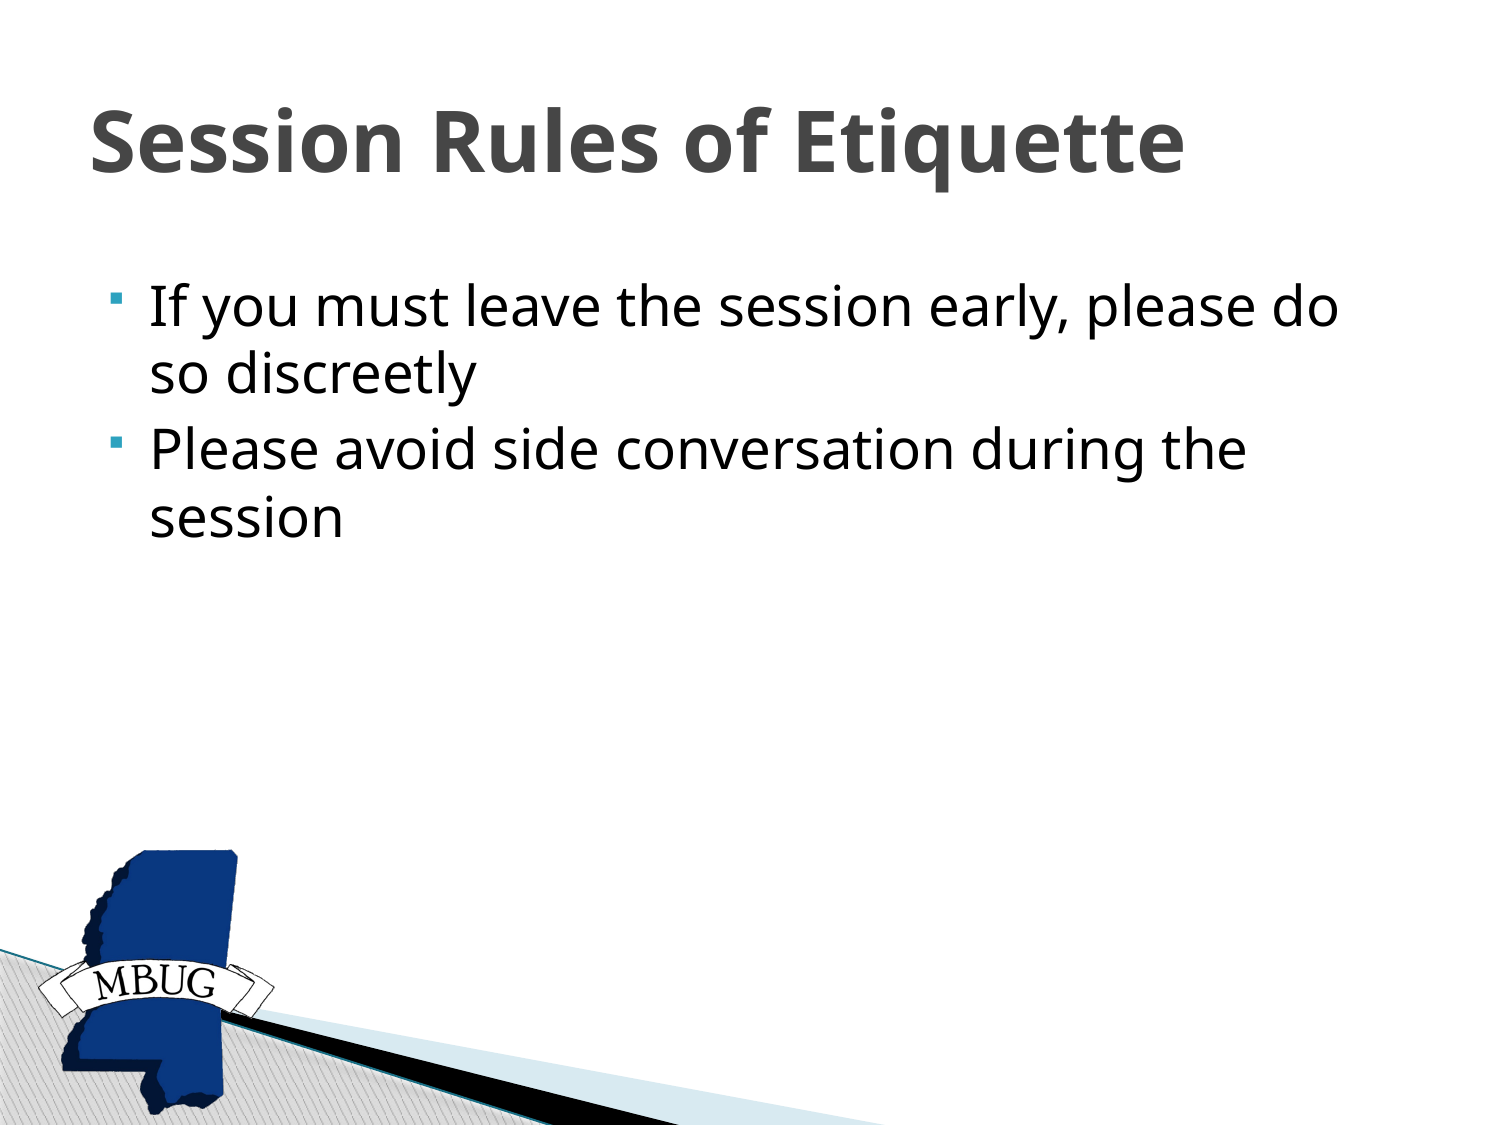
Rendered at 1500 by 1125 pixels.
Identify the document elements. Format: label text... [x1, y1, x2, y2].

list If you must leave the session early, please do so discreetly Please avoid side conversation during the session [75, 262, 1425, 820]
picture [37, 849, 276, 1115]
title Session Rules of Etiquette [75, 45, 1425, 233]
